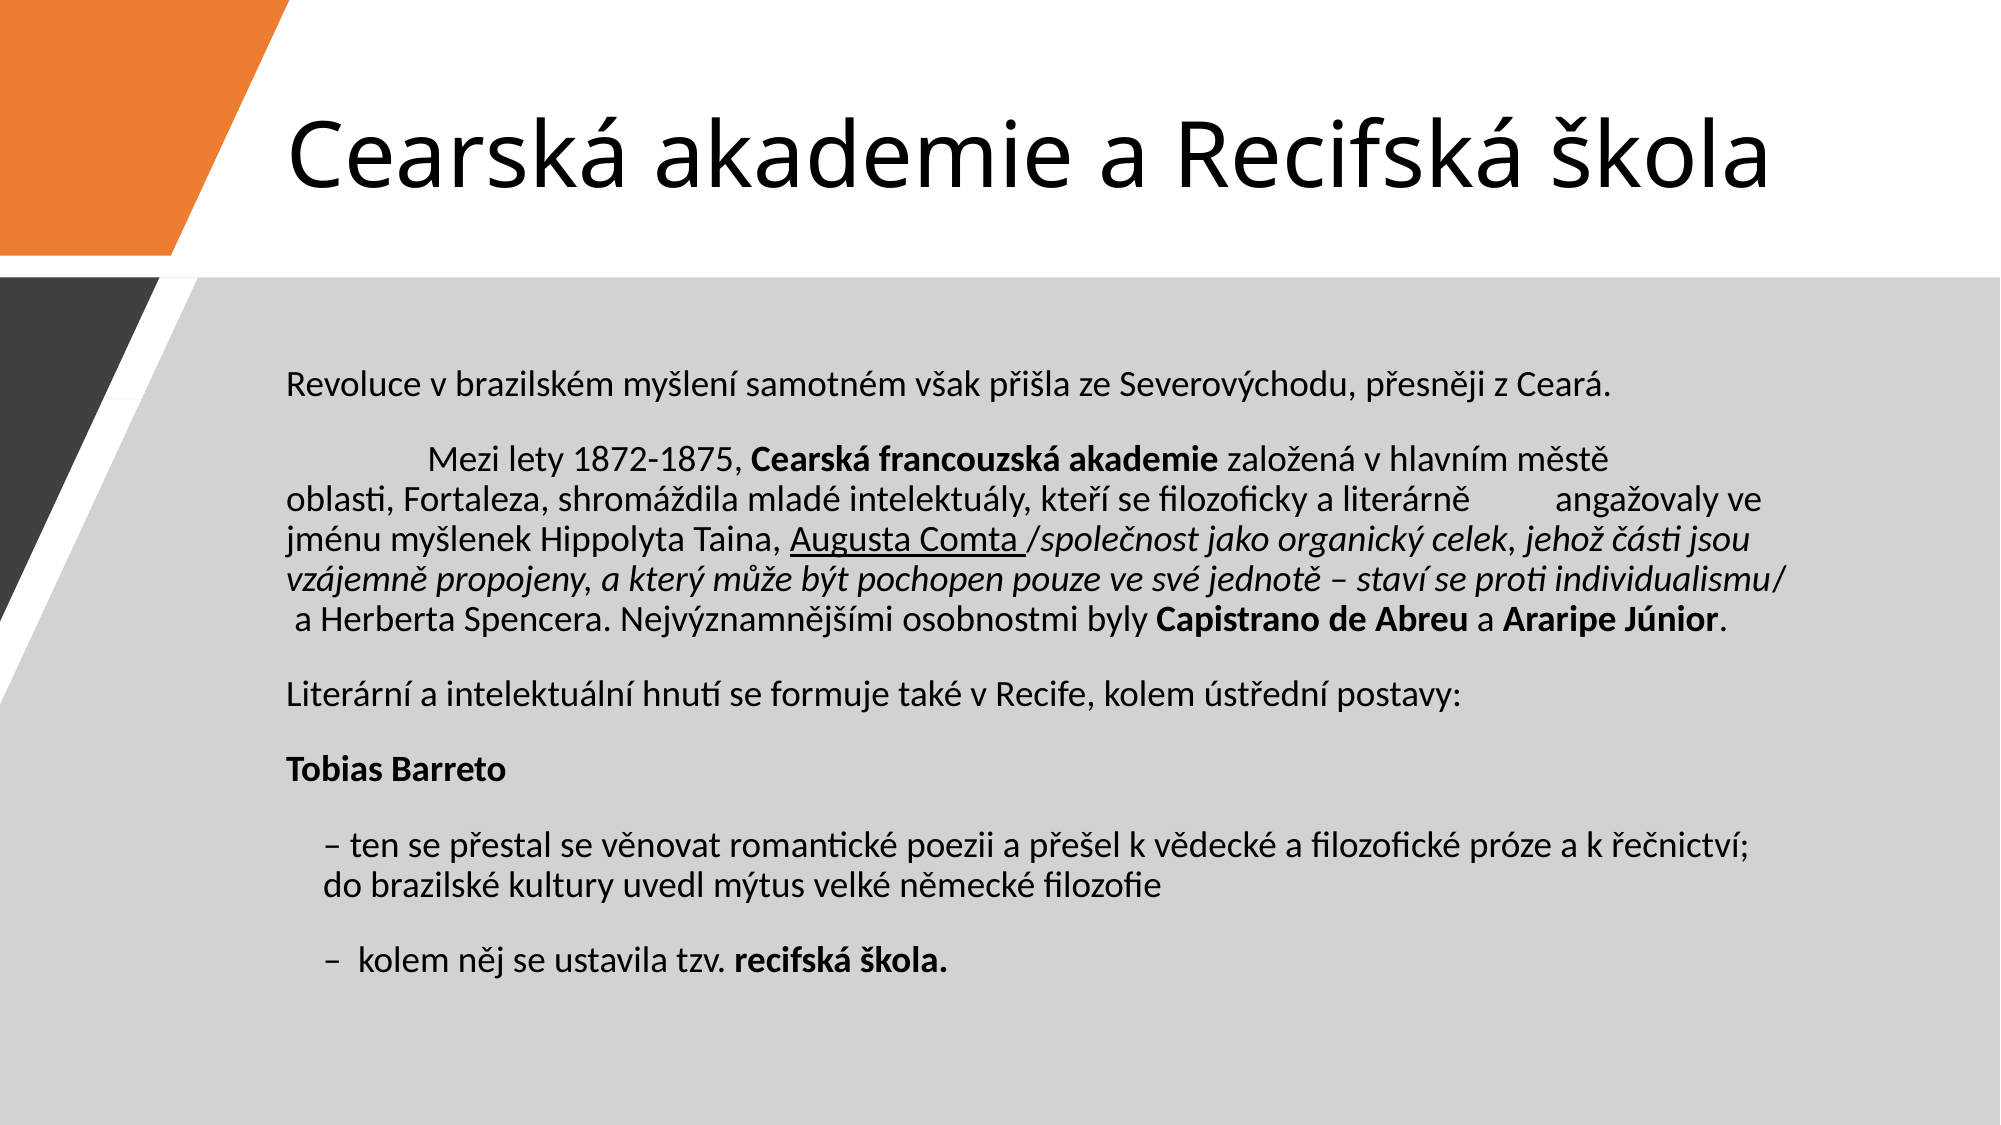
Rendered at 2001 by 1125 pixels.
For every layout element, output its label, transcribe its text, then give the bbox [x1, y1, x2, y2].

text_box [0, 276, 2000, 1125]
text_box [0, 0, 291, 257]
title Cearská akademie a Recifská škola [271, 60, 1808, 255]
list Revoluce v brazilském myšlení samotném však přišla ze Severovýchodu, přesněji z Ceará. Mezi lety 1872-1875, Cearská francouzská akademie založená v hlavním městě oblasti, Fortaleza, shromáždila mladé intelektuály, kteří se filozoficky a literárně angažovaly ve jménu myšlenek Hippolyta Taina, Augusta Comta /společnost jako organický celek, jehož části jsou vzájemně propojeny, a který může být pochopen pouze ve své jednotě – staví se proti individualismu/ a Herberta Spencera. Nejvýznamnějšími osobnostmi byly Capistrano de Abreu a Araripe Júnior. Literární a intelektuální hnutí se formuje také v Recife, kolem ústřední postavy: Tobias Barreto – ten se přestal se věnovat romantické poezii a přešel k vědecké a filozofické próze a k řečnictví; do brazilské kultury uvedl mýtus velké německé filozofie – kolem něj se ustavila tzv. recifská škola. [271, 356, 1808, 1020]
text_box [0, 276, 162, 622]
